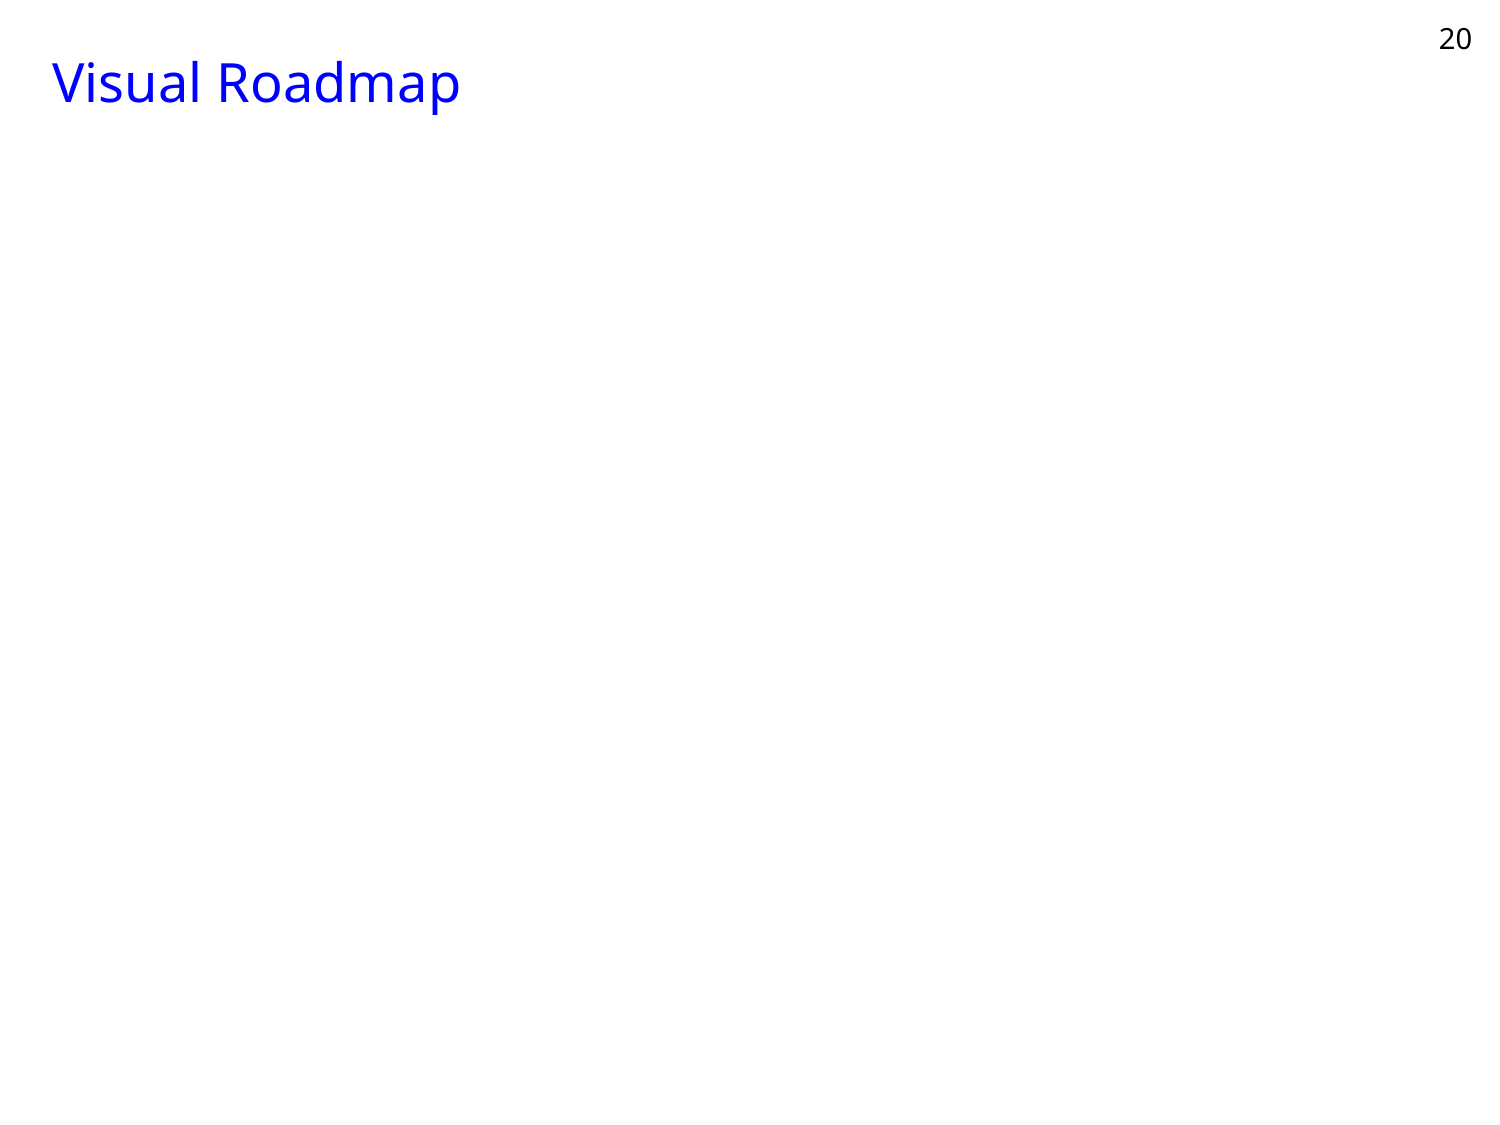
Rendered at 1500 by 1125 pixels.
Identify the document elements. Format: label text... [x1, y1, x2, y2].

title Visual Roadmap [37, 0, 1313, 175]
slide_number 20 [1175, 12, 1488, 88]
